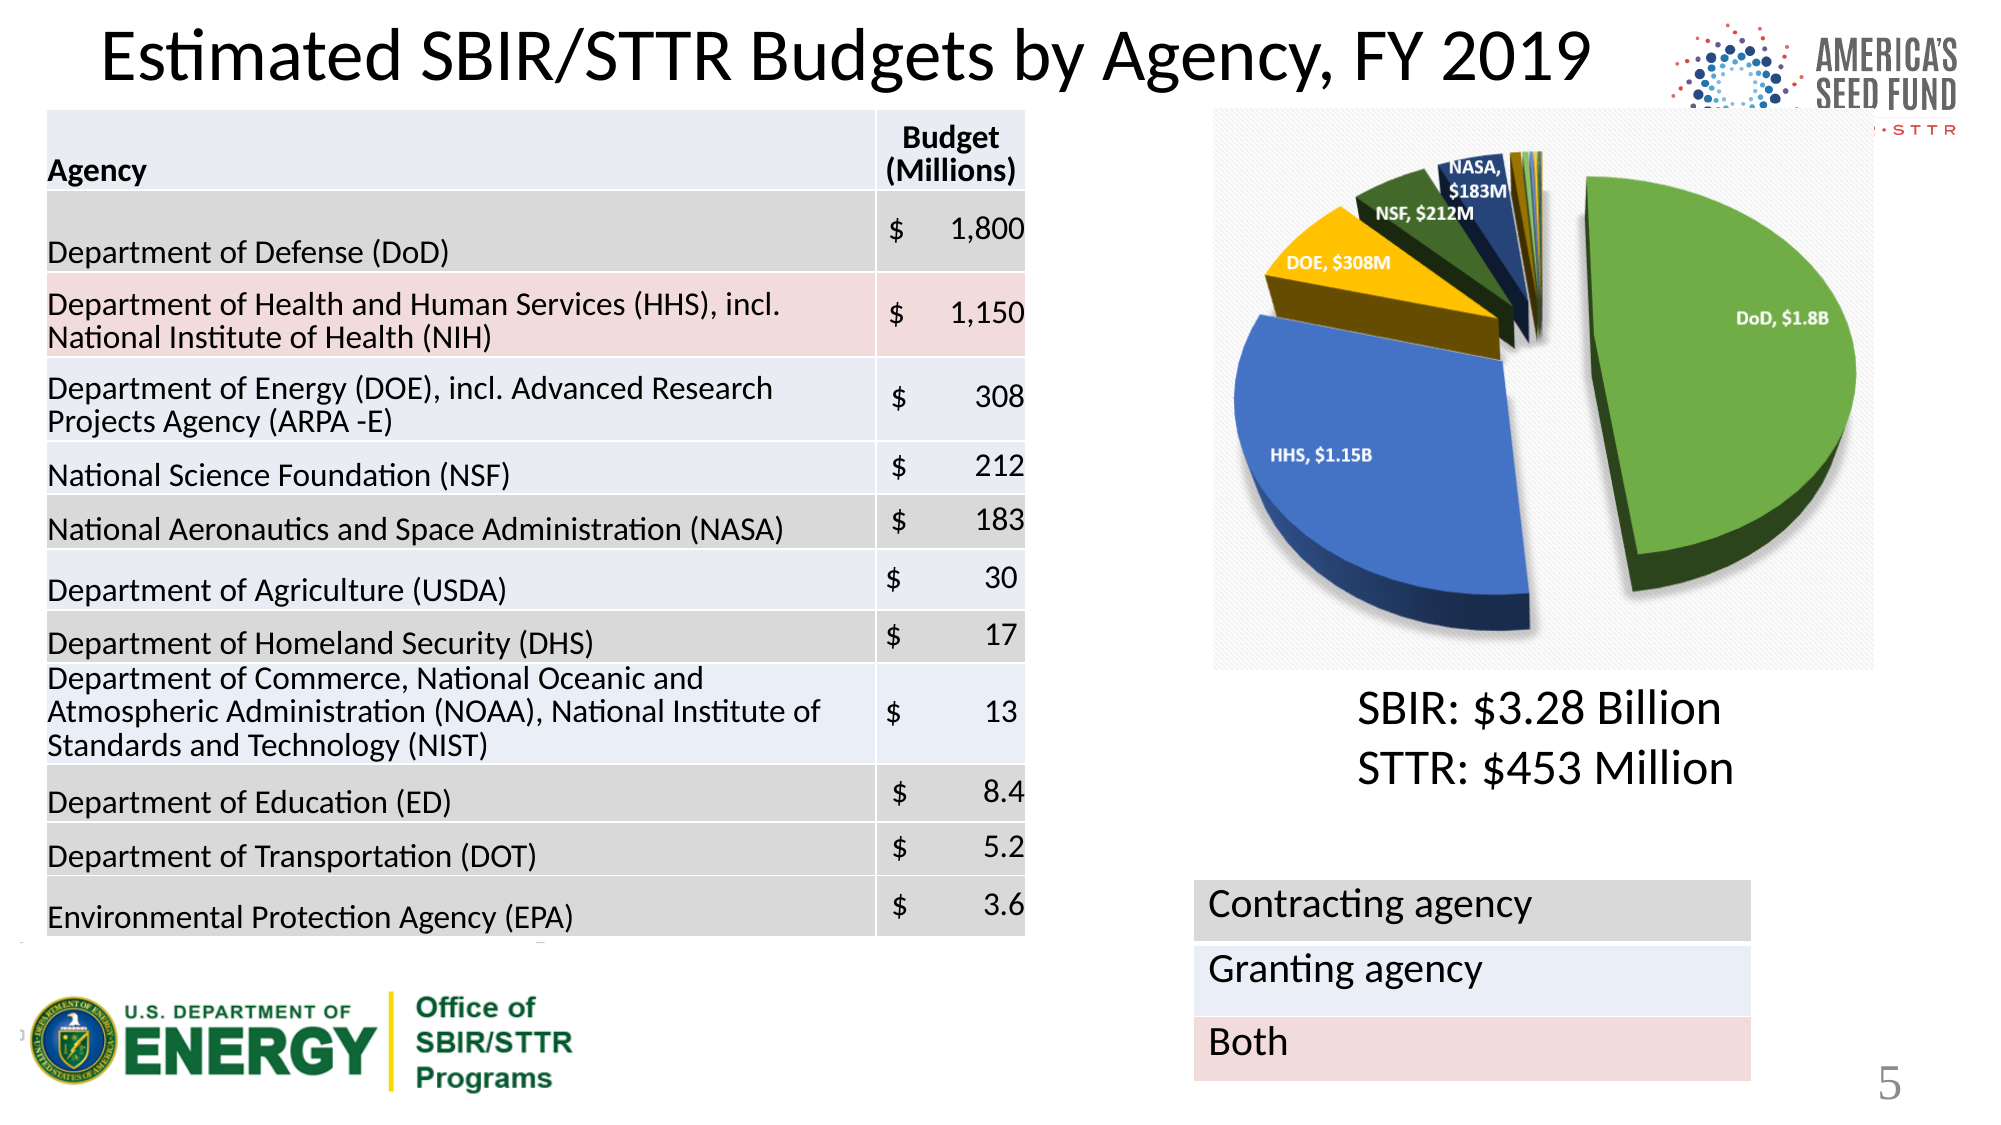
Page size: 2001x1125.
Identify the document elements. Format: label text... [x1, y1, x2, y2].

table_header Agency [47, 110, 875, 189]
table_cell $ 1,150 [877, 273, 1025, 356]
table_cell Department of Defense (DoD) [47, 191, 875, 271]
table_cell Department of Energy (DOE), incl. Advanced Research Projects Agency (ARPA -E) [47, 358, 875, 440]
table_cell $ 13 [877, 664, 1025, 763]
table_cell National Science Foundation (NSF) [47, 442, 875, 493]
table_cell Granting agency [1194, 946, 1751, 1016]
table_cell $ 30 [877, 550, 1025, 609]
table_cell Department of Homeland Security (DHS) [47, 611, 875, 662]
table_header Budget (Millions) [877, 110, 1025, 189]
table_cell $ 183 [877, 495, 1025, 548]
picture [20, 942, 583, 1125]
table_cell National Aeronautics and Space Administration (NASA) [47, 495, 875, 548]
table_cell $ 17 [877, 611, 1025, 662]
table_cell Department of Agriculture (USDA) [47, 550, 875, 609]
table_cell Department of Health and Human Services (HHS), incl. National Institute of Health (NIH) [47, 273, 875, 356]
table_cell $ 5.2 [877, 823, 1025, 875]
table_cell Both [1194, 1017, 1751, 1081]
table_cell Department of Education (ED) [47, 765, 875, 821]
table_cell Department of Transportation (DOT) [47, 823, 875, 875]
table_cell Environmental Protection Agency (EPA) [47, 876, 875, 936]
text_box SBIR: $3.28 Billion STTR: $453 Million [1342, 667, 1902, 803]
table_cell $ 8.4 [877, 765, 1025, 821]
table_cell $ 3.6 [877, 876, 1025, 936]
table_cell $ 212 [877, 442, 1025, 493]
slide_number 5 [1862, 1042, 1973, 1103]
picture [1213, 16, 1963, 671]
table_header Contracting agency [1194, 880, 1751, 941]
table_cell $ 308 [877, 358, 1025, 440]
text_box Estimated SBIR/STTR Budgets by Agency, FY 2019 [63, 20, 1632, 82]
table_cell $ 1,800 [877, 191, 1025, 271]
table_cell Department of Commerce, National Oceanic and Atmospheric Administration (NOAA), National Institute of Standards and Technology (NIST) [47, 664, 875, 763]
